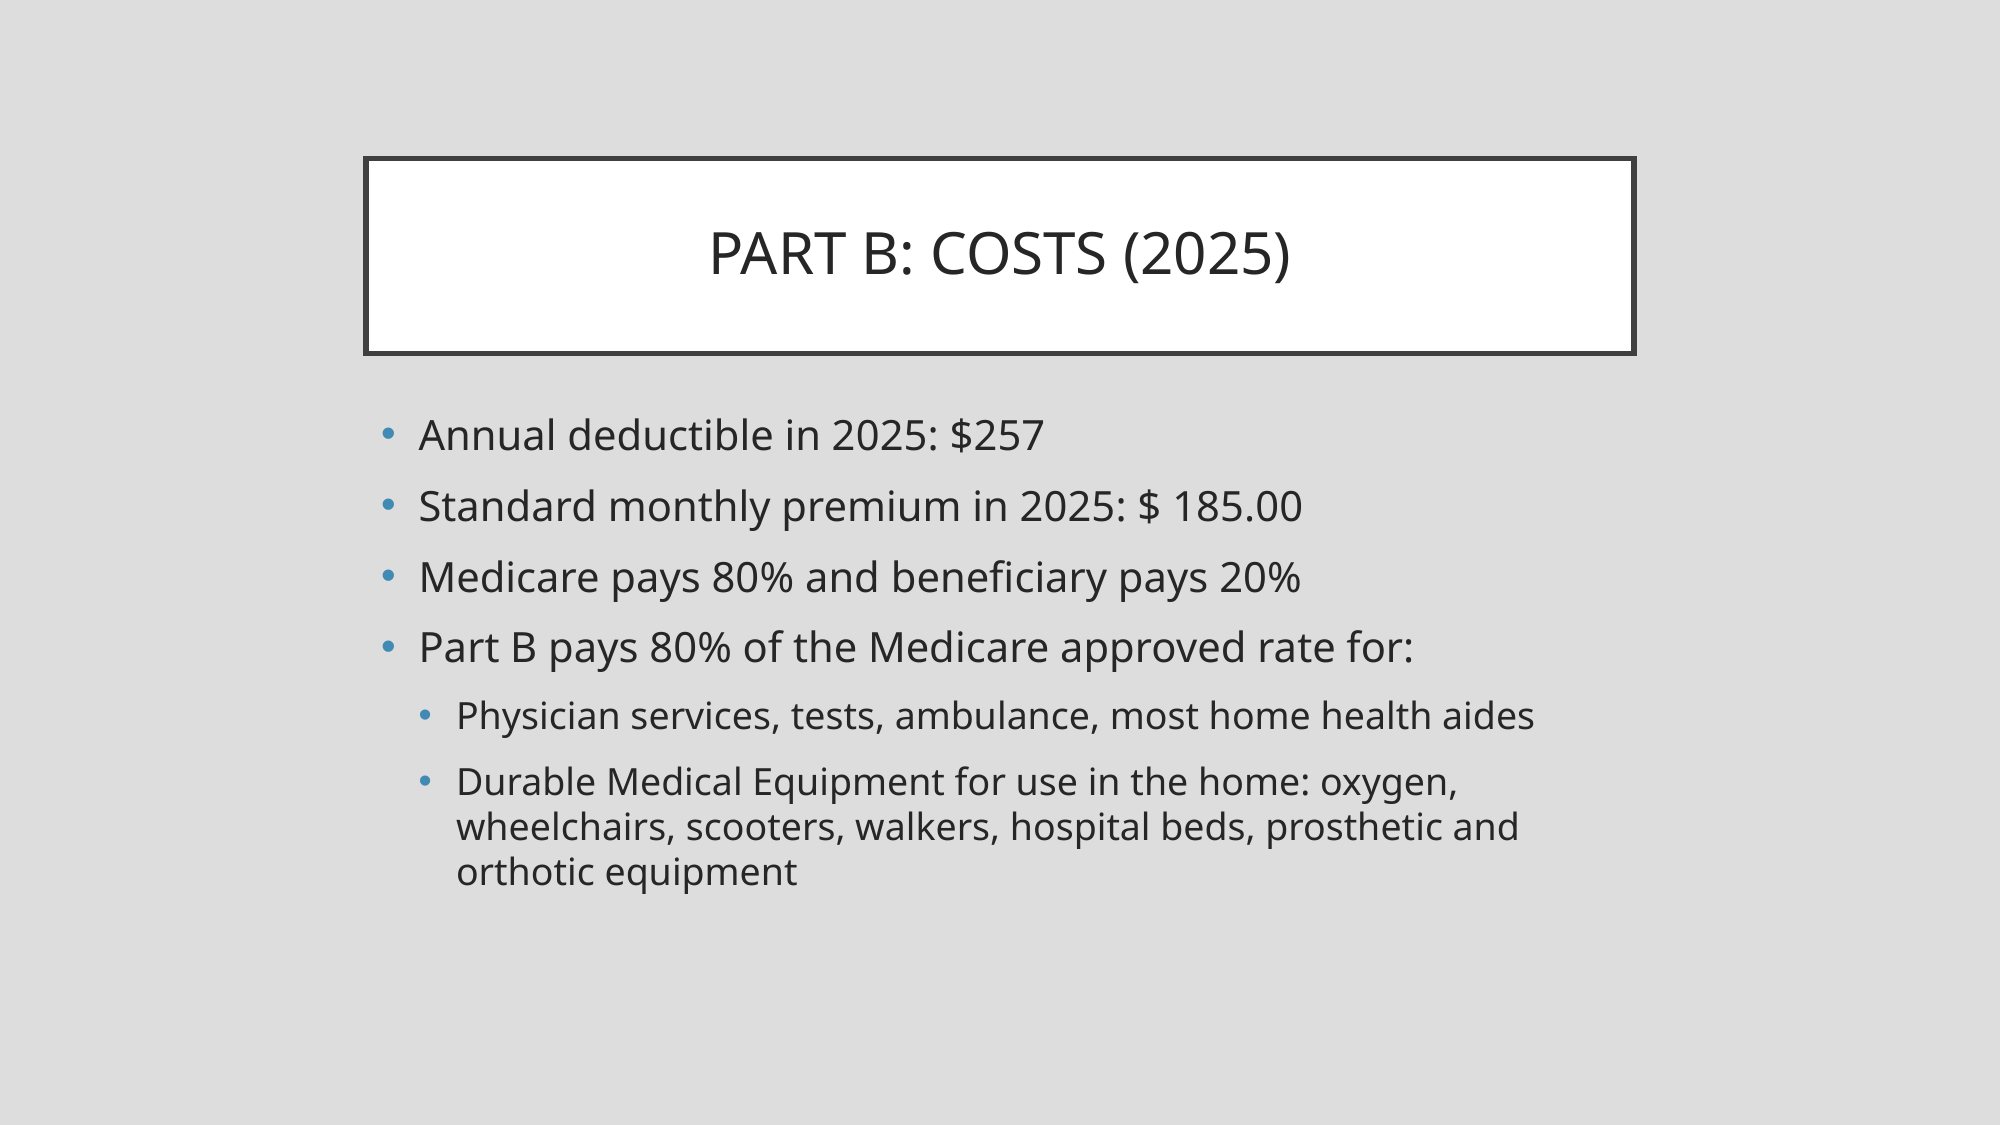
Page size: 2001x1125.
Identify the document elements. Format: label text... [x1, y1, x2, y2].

list Annual deductible in 2025: $257 Standard monthly premium in 2025: $ 185.00 Medicare pays 80% and beneficiary pays 20% Part B pays 80% of the Medicare approved rate for: Physician services, tests, ambulance, most home health aides Durable Medical Equipment for use in the home: oxygen, wheelchairs, scooters, walkers, hospital beds, prosthetic and orthotic equipment [366, 400, 1634, 910]
title PART B: COSTS (2025) [363, 156, 1637, 356]
